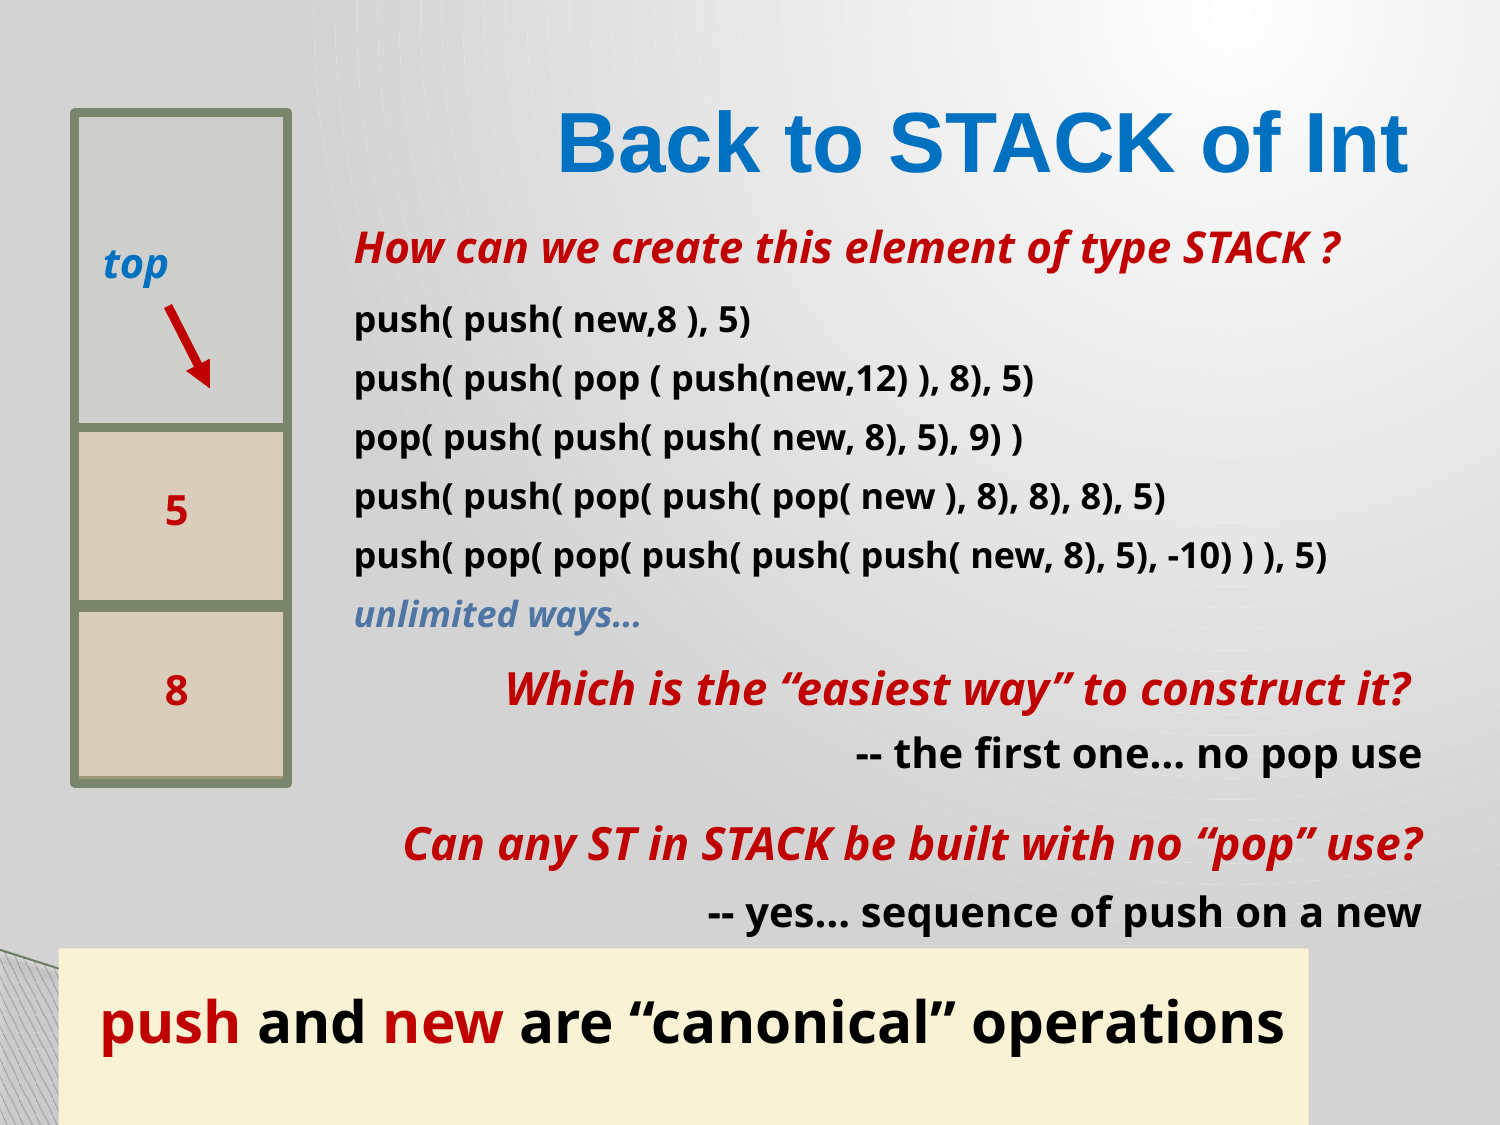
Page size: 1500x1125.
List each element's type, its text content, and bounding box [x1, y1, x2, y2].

title Back to STACK of Int [75, 45, 1425, 233]
text_box push and new are “canonical” operations [58, 948, 1309, 1125]
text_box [74, 112, 288, 784]
list How can we create this element of type STACK ? push( push( new,8 ), 5) push( push( pop ( push(new,12) ), 8), 5) pop( push( push( push( new, 8), 5), 9) ) push( push( pop( push( pop( new ), 8), 8), 8), 5) push( pop( pop( push( push( push( new, 8), 5), -10) ) ), 5) unlimited ways… [321, 212, 1475, 644]
text_box Which is the “easiest way” to construct it? -- the first one… no pop use Can any ST in STACK be built with no “pop” use? -- yes… sequence of push on a new [62, 652, 1438, 1000]
